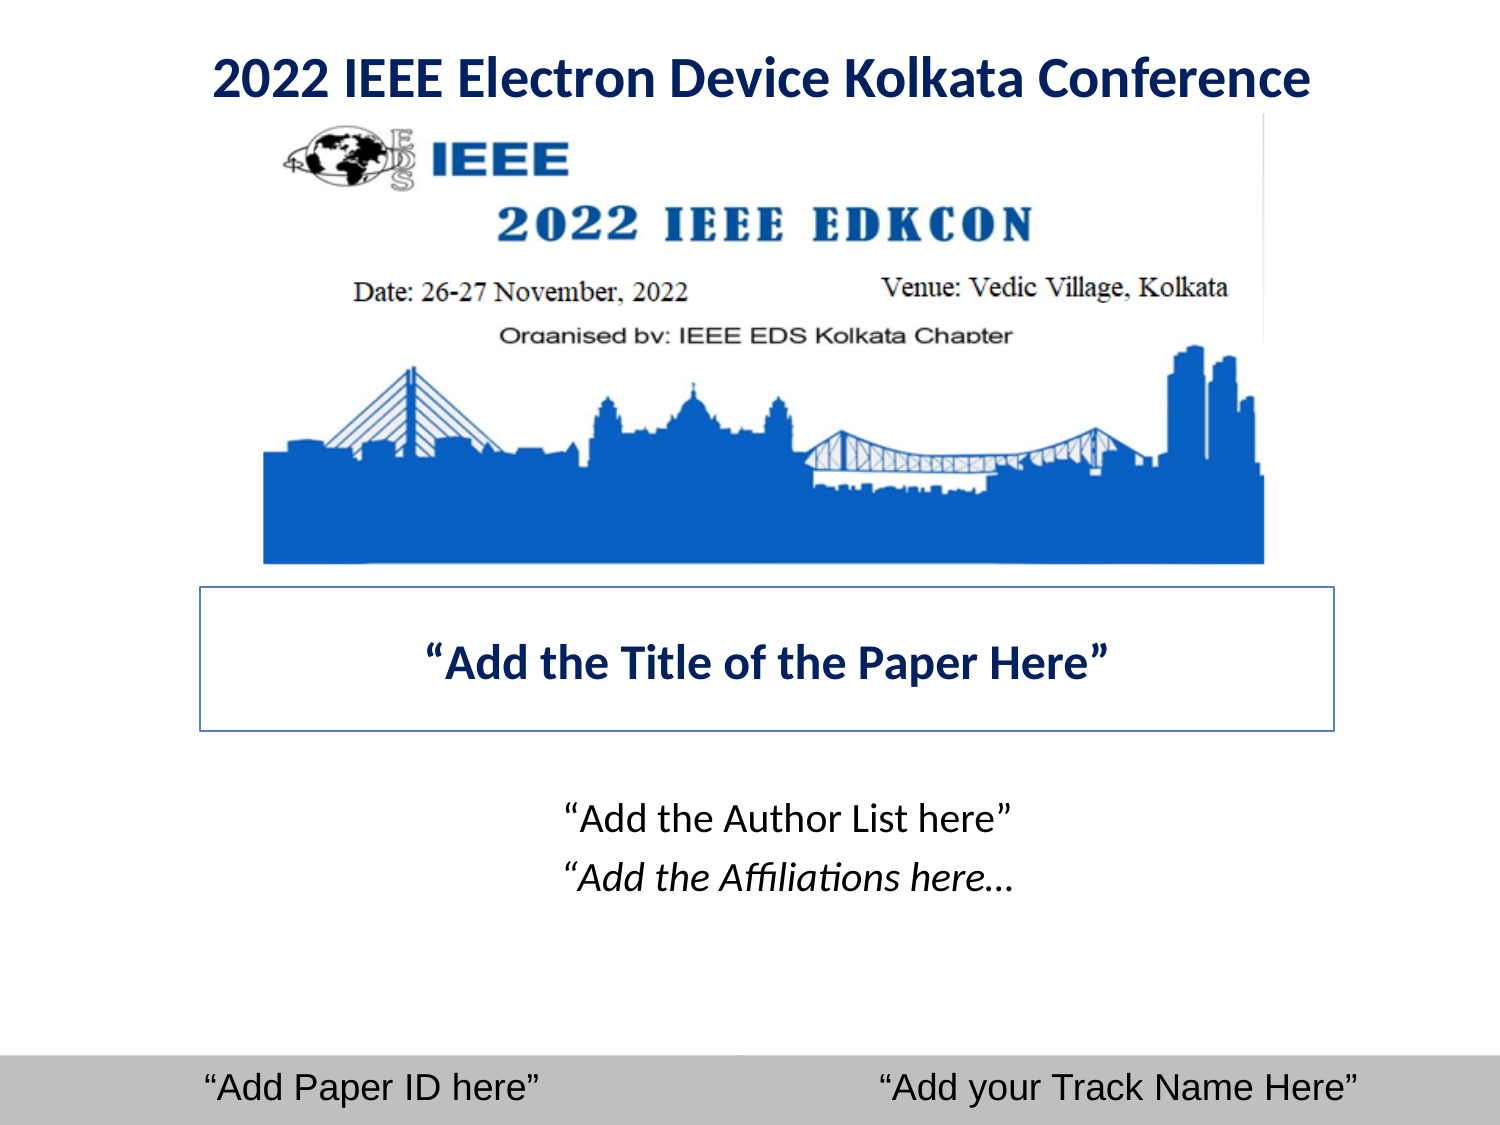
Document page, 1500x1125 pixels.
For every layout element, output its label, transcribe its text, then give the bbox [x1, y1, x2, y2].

text_box “Add your Track Name Here” [737, 1055, 1500, 1125]
picture [262, 112, 1266, 566]
text_box “Add Paper ID here” [0, 1055, 737, 1125]
text_box 2022 IEEE Electron Device Kolkata Conference [174, 31, 1350, 117]
subtitle “Add the Author List here” “Add the Affiliations here… [125, 725, 1450, 997]
text_box “Add the Title of the Paper Here” [199, 587, 1335, 725]
